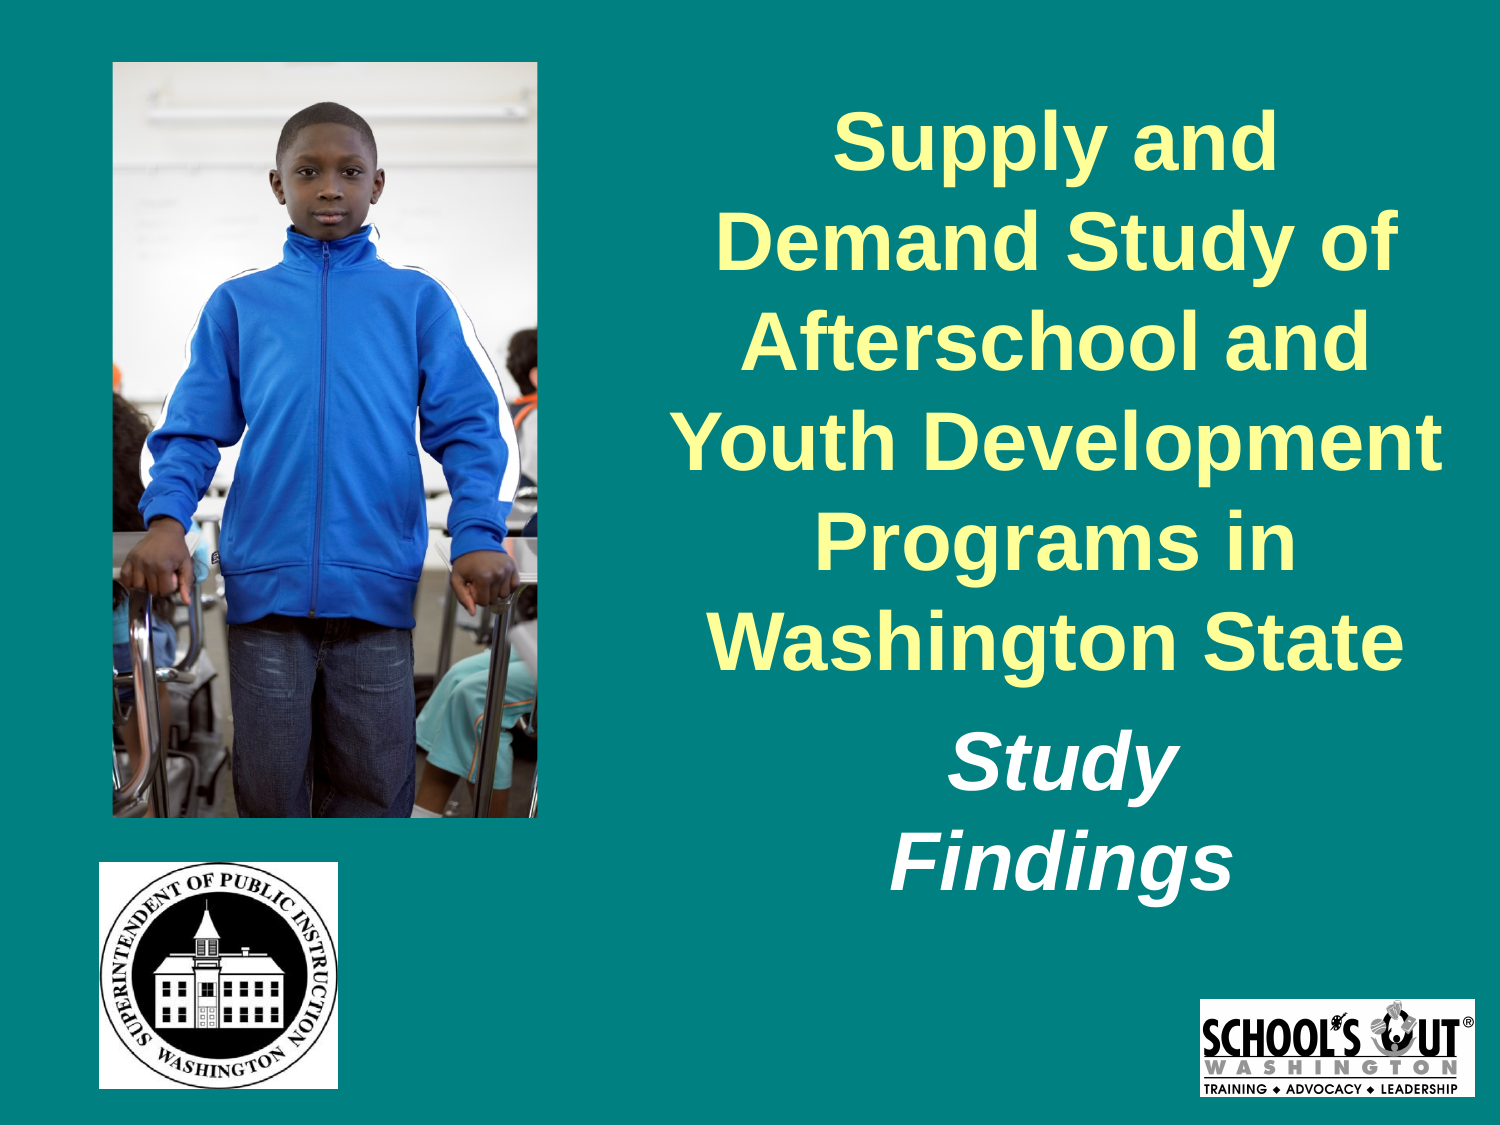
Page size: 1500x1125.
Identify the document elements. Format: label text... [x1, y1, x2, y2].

picture [1200, 999, 1475, 1097]
picture [112, 62, 538, 818]
picture [99, 862, 338, 1089]
title Supply and Demand Study of Afterschool and Youth Development Programs in Washington State [649, 49, 1463, 726]
text_box Study Findings [787, 699, 1338, 915]
